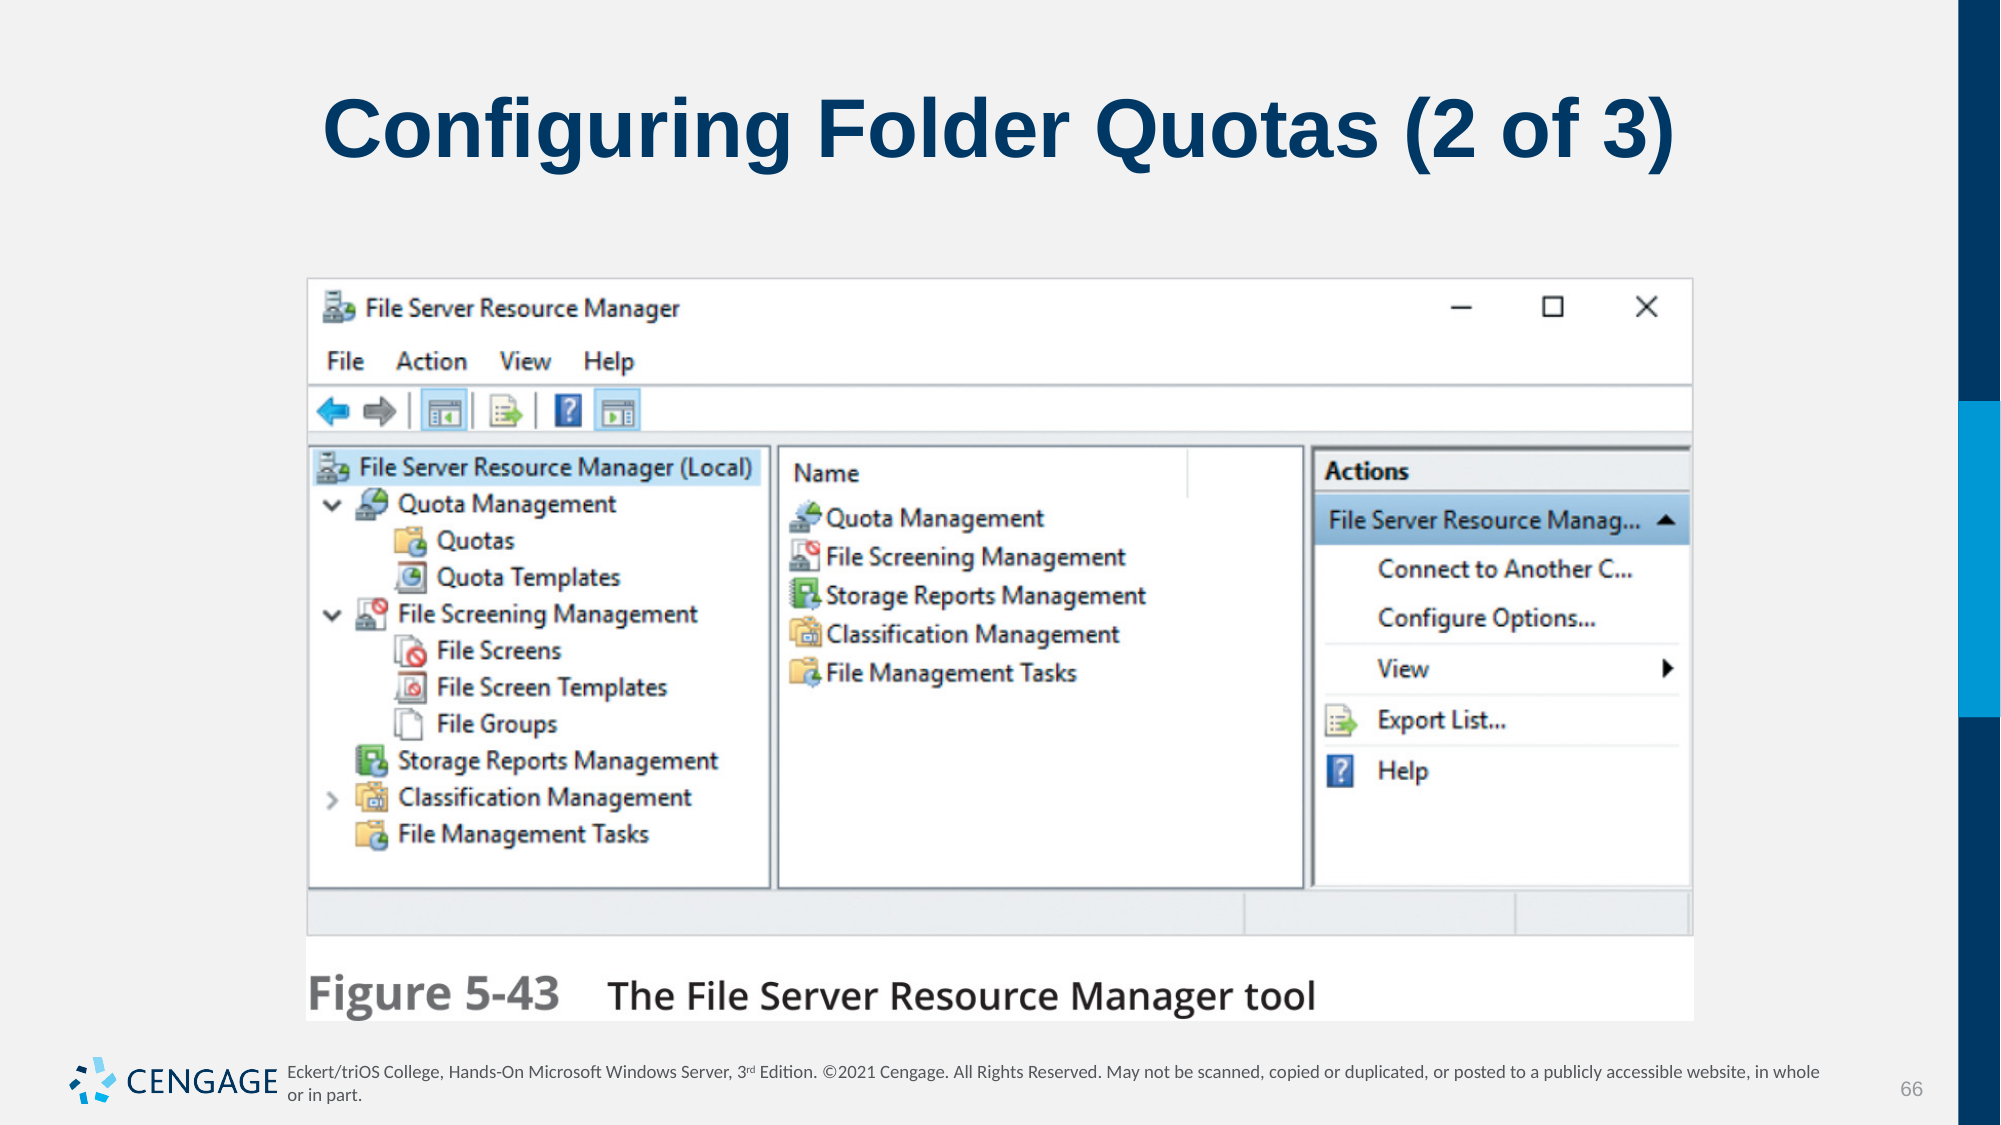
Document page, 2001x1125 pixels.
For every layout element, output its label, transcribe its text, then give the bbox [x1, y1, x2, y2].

title Configuring Folder Quotas (2 of 3) [78, 77, 1923, 278]
picture [69, 1057, 277, 1104]
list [306, 277, 1694, 1021]
